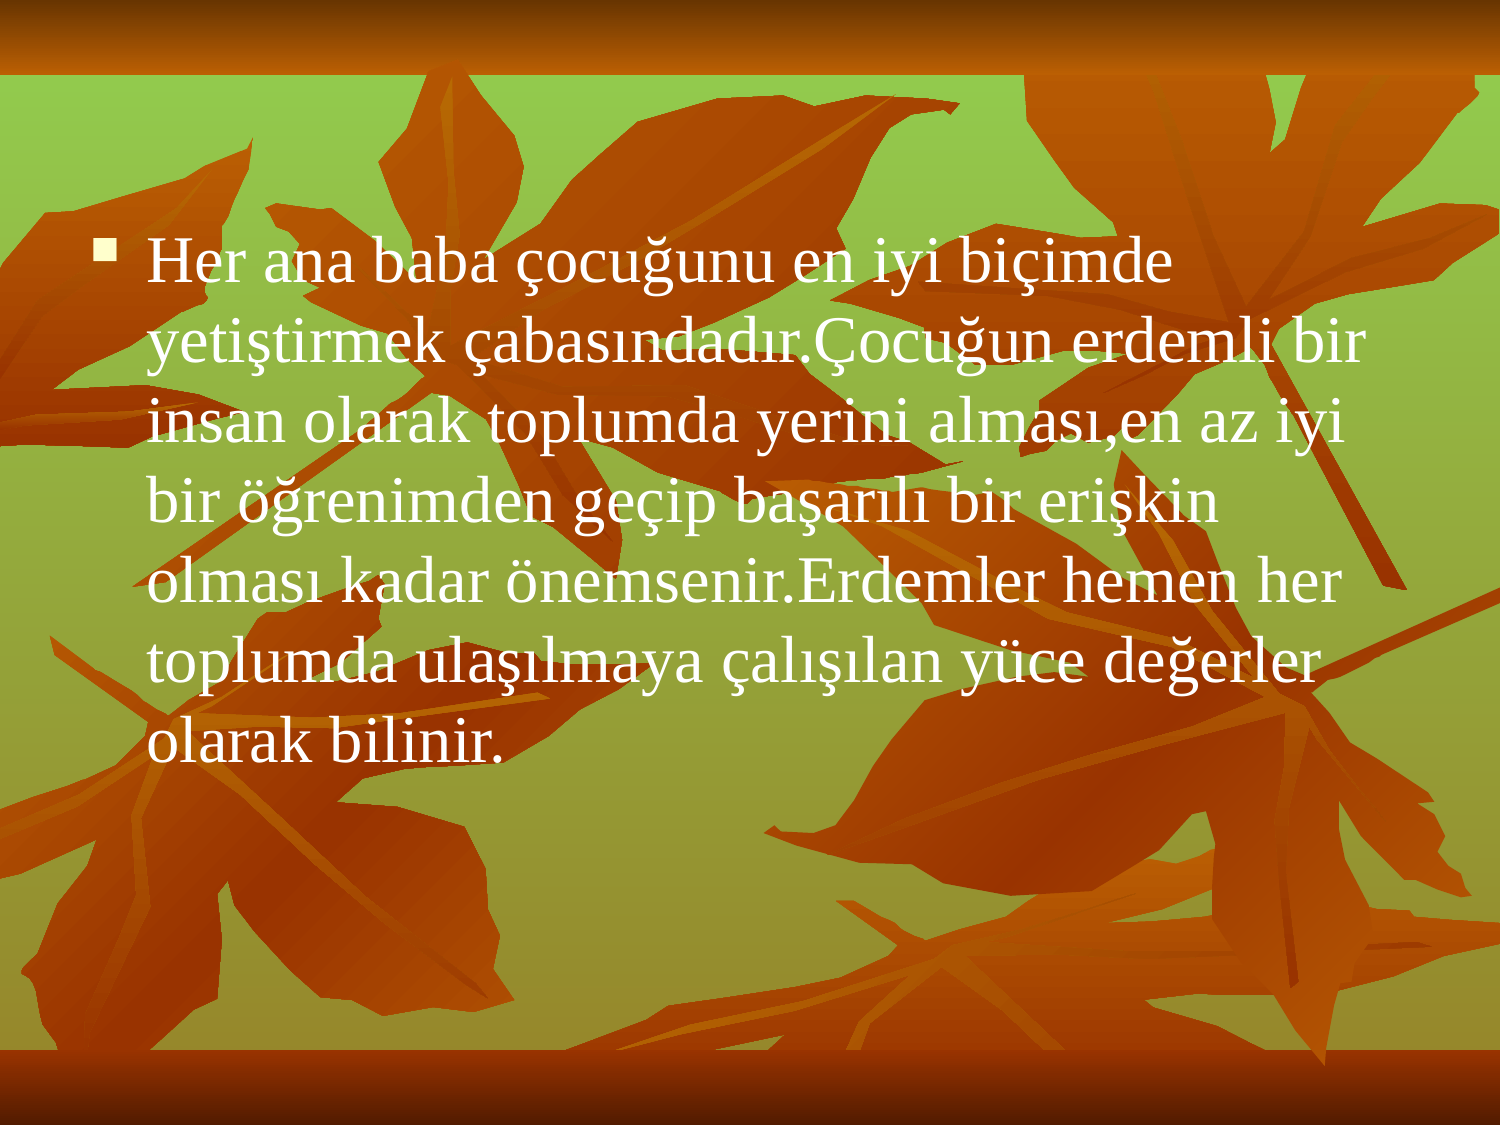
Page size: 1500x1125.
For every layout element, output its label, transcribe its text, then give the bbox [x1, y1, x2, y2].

list Her ana baba çocuğunu en iyi biçimde yetiştirmek çabasındadır.Çocuğun erdemli bir insan olarak toplumda yerini alması,en az iyi bir öğrenimden geçip başarılı bir erişkin olması kadar önemsenir.Erdemler hemen her toplumda ulaşılmaya çalışılan yüce değerler olarak bilinir. [75, 208, 1425, 1006]
